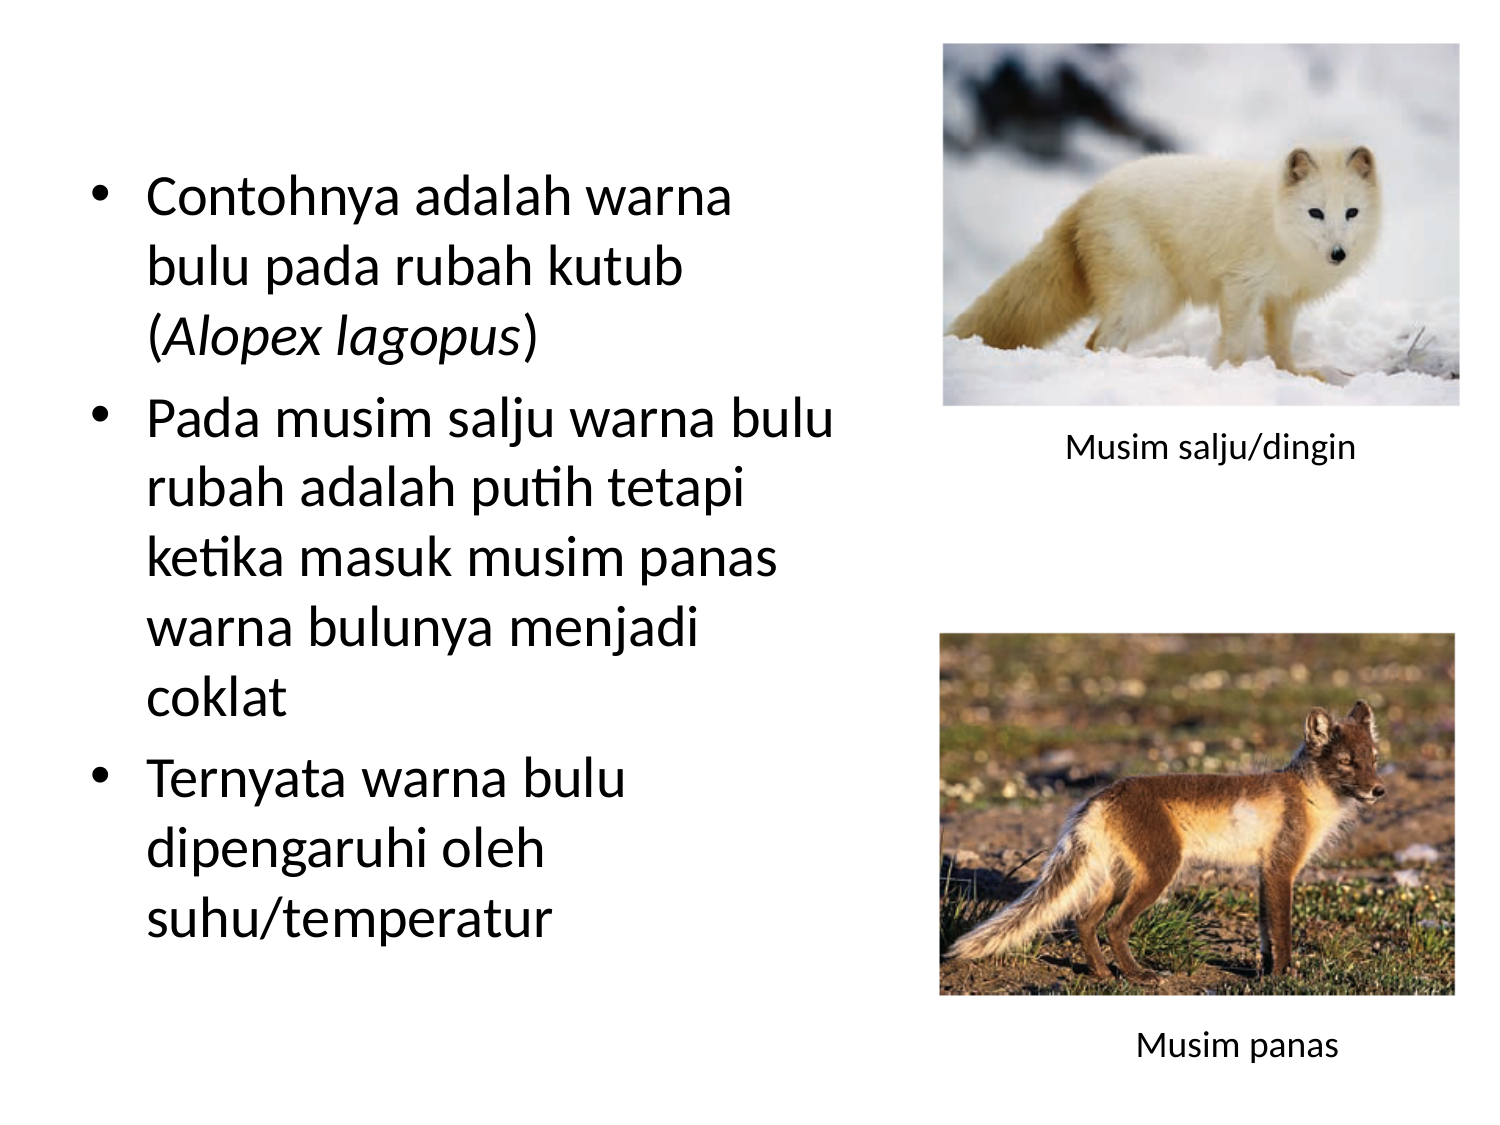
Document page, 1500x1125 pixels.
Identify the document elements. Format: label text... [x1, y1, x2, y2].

text_box Musim panas [1049, 1012, 1425, 1073]
picture [932, 624, 1463, 1002]
text_box Musim salju/dingin [1049, 421, 1425, 475]
list Contohnya adalah warna bulu pada rubah kutub (Alopex lagopus) Pada musim salju warna bulu rubah adalah putih tetapi ketika masuk musim panas warna bulunya menjadi coklat Ternyata warna bulu dipengaruhi oleh suhu/temperatur [75, 149, 863, 1038]
picture [937, 39, 1463, 414]
